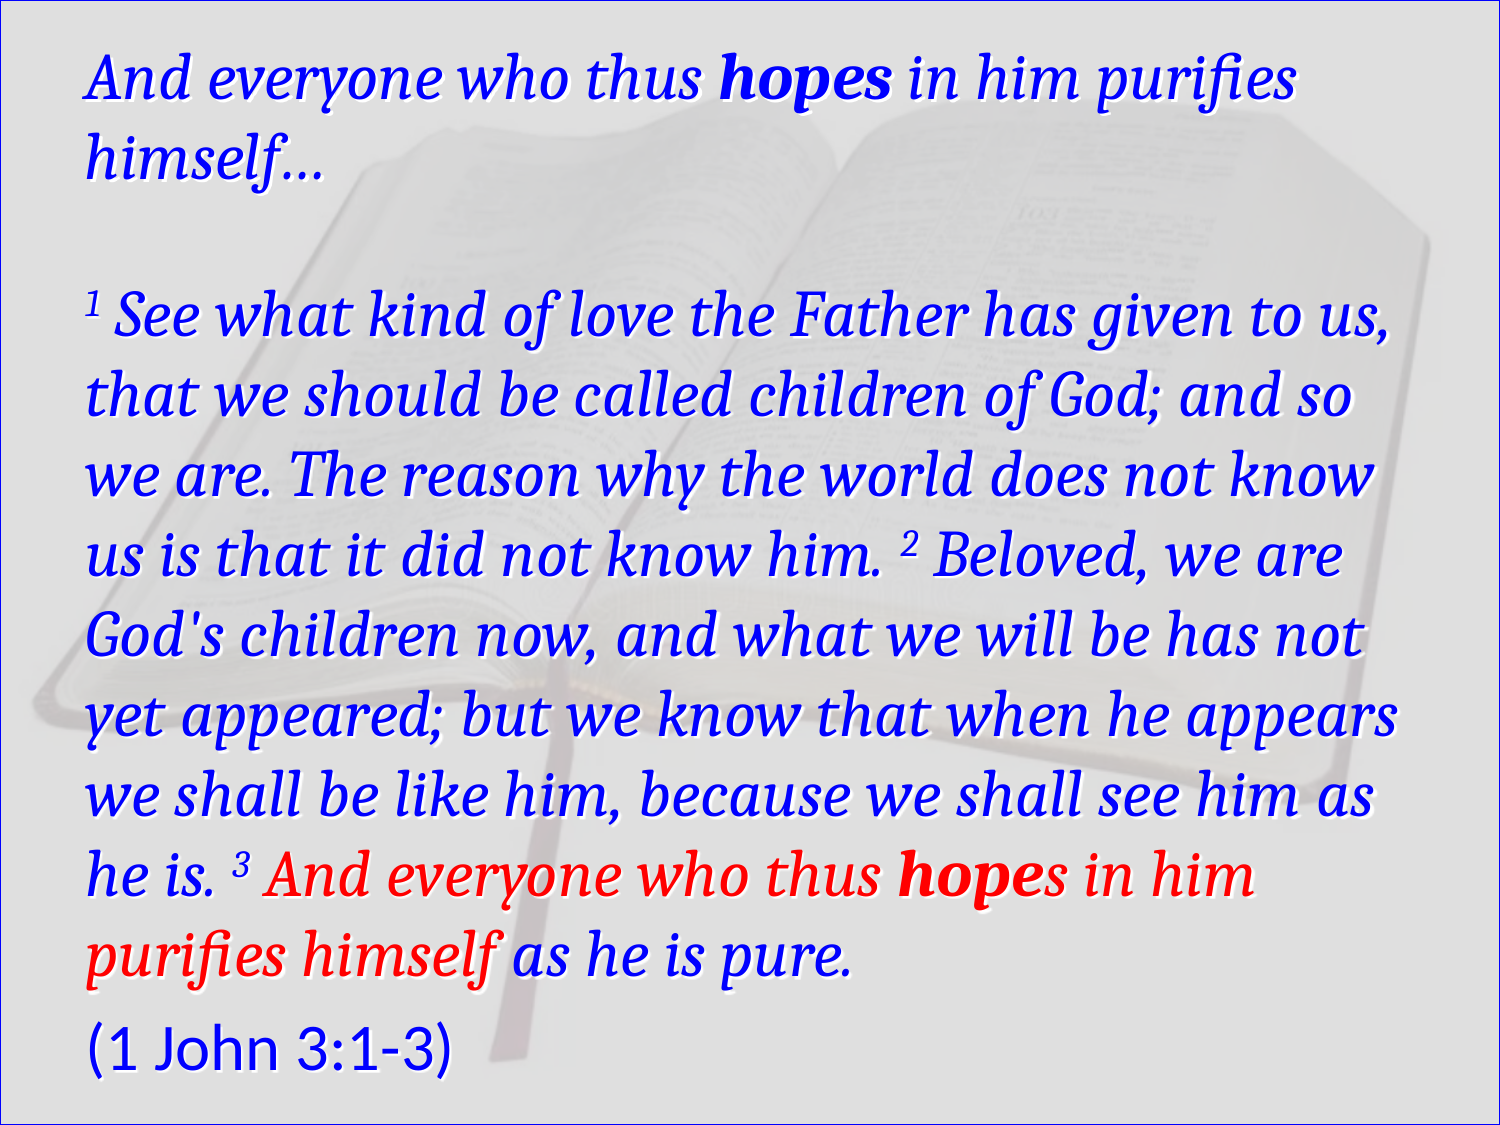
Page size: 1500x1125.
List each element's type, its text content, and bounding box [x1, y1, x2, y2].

subtitle 1 See what kind of love the Father has given to us, that we should be called children of God; and so we are. The reason why the world does not know us is that it did not know him. 2 Beloved, we are God's children now, and what we will be has not yet appeared; but we know that when he appears we shall be like him, because we shall see him as he is. 3 And everyone who thus hopes in him purifies himself as he is pure. (1 John 3:1-3) [70, 262, 1418, 1125]
text_box And everyone who thus hopes in him purifies himself… [70, 25, 1418, 257]
